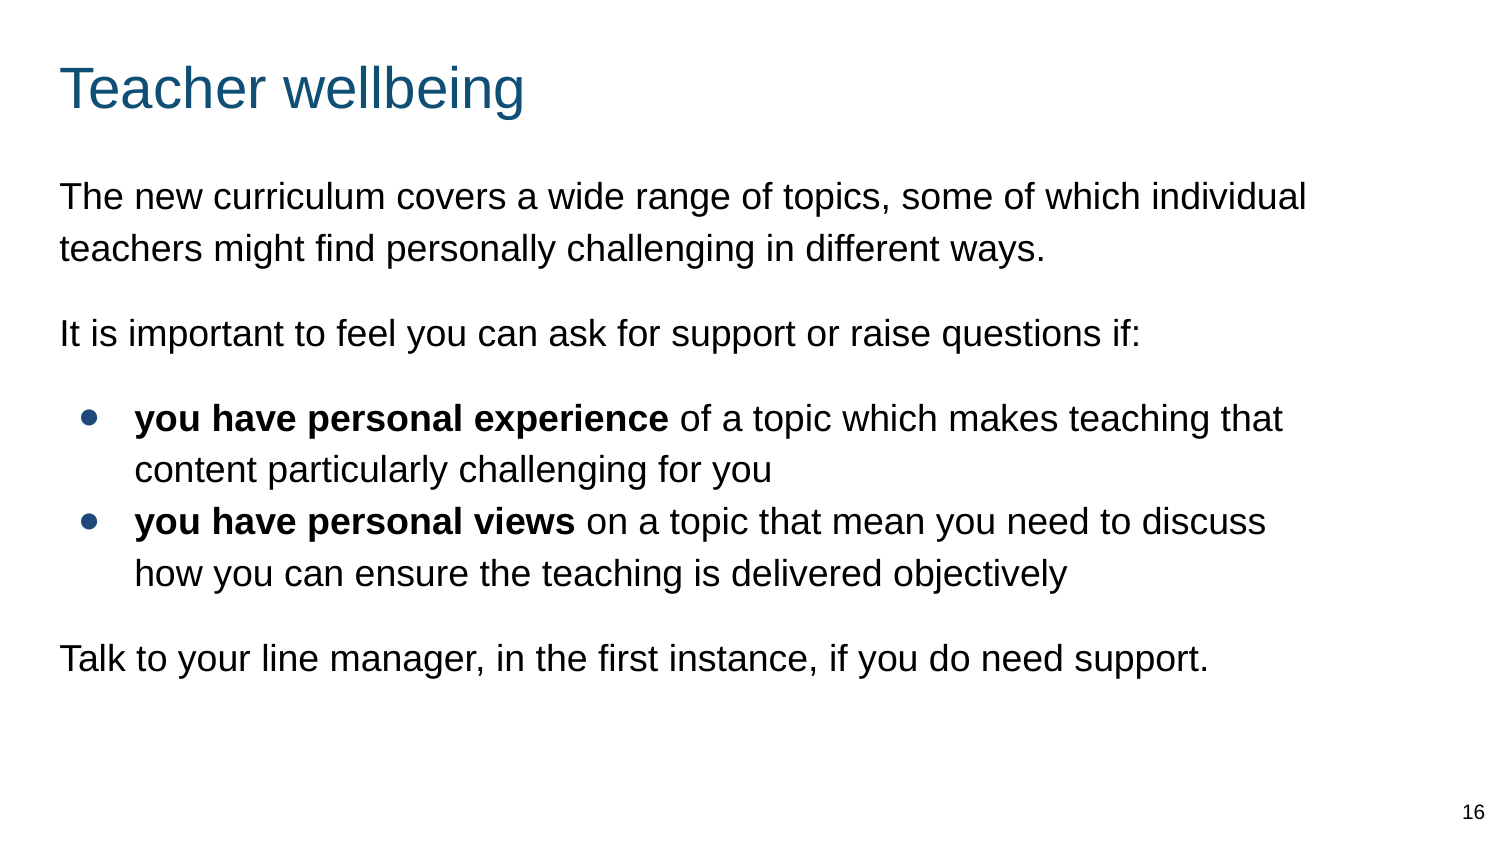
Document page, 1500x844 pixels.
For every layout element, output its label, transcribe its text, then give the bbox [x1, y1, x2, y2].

slide_number 16 [1410, 779, 1500, 844]
list The new curriculum covers a wide range of topics, some of which individual teachers might find personally challenging in different ways. It is important to feel you can ask for support or raise questions if: you have personal experience of a topic which makes teaching that content particularly challenging for you you have personal views on a topic that mean you need to discuss how you can ensure the teaching is delivered objectively Talk to your line manager, in the first instance, if you do need support. [44, 150, 1348, 769]
title Teacher wellbeing [44, 35, 1007, 130]
